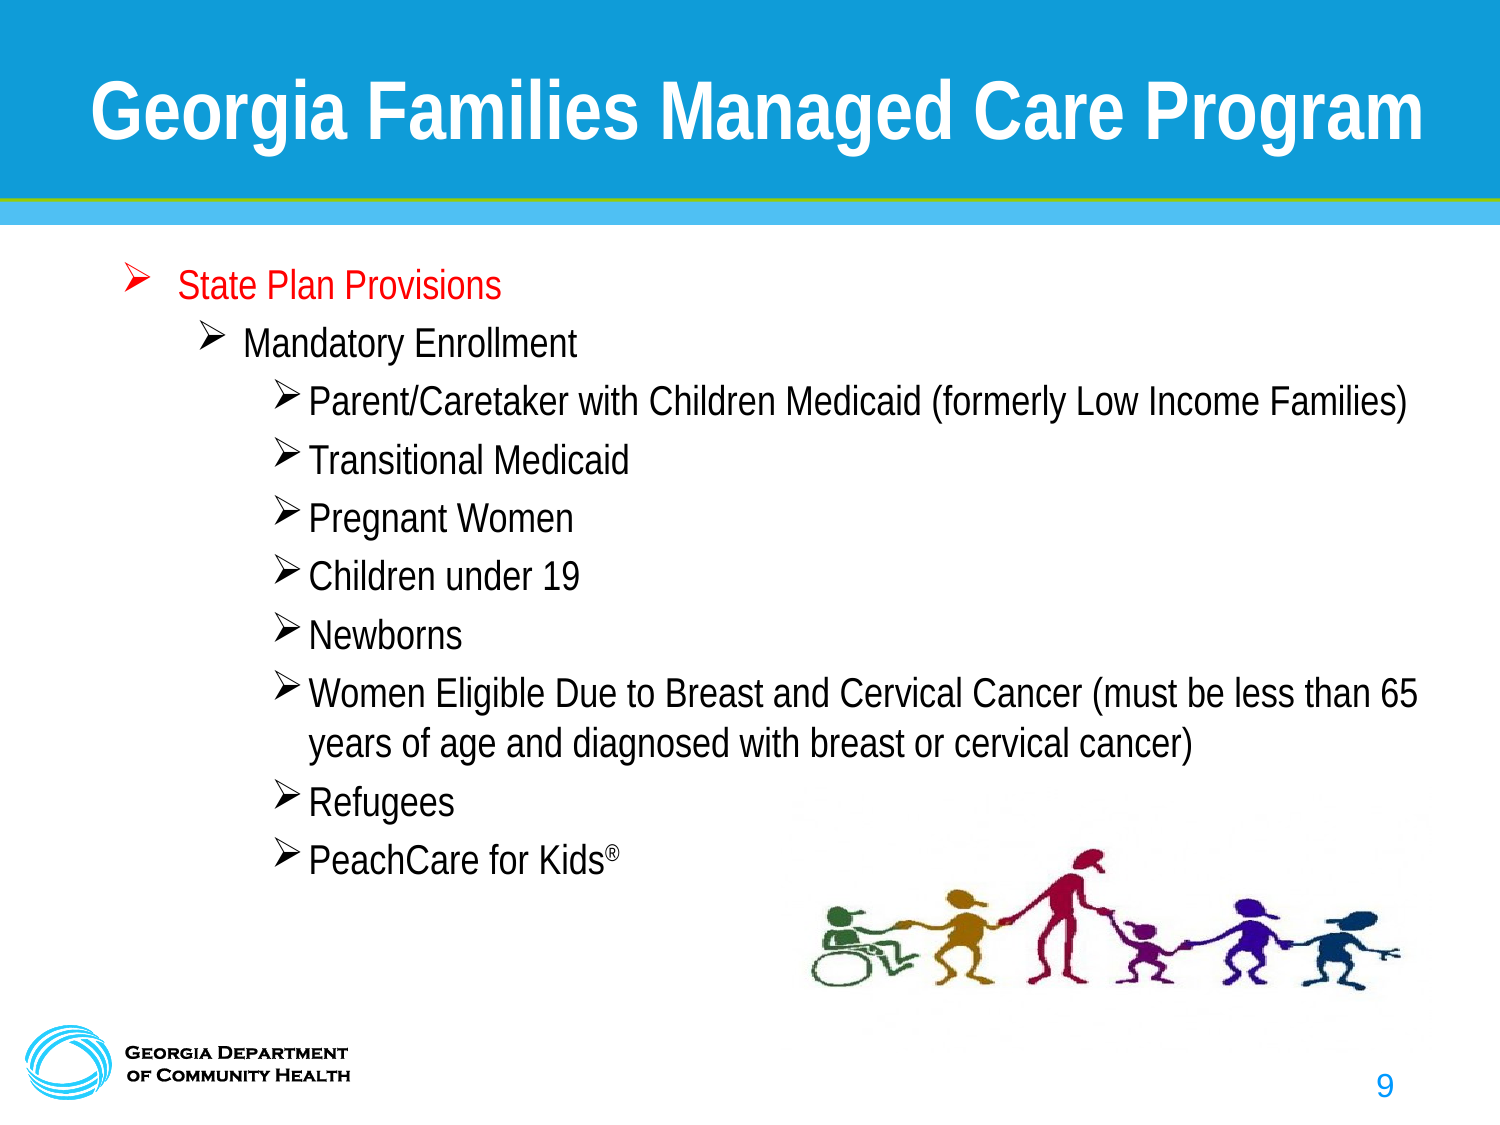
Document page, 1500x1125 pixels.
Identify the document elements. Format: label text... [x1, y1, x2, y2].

list State Plan Provisions Mandatory Enrollment Parent/Caretaker with Children Medicaid (formerly Low Income Families) Transitional Medicaid Pregnant Women Children under 19 Newborns Women Eligible Due to Breast and Cervical Cancer (must be less than 65 years of age and diagnosed with breast or cervical cancer) Refugees PeachCare for Kids® [106, 249, 1457, 993]
picture [780, 787, 1432, 1053]
title Georgia Families Managed Care Program [75, 24, 1488, 188]
